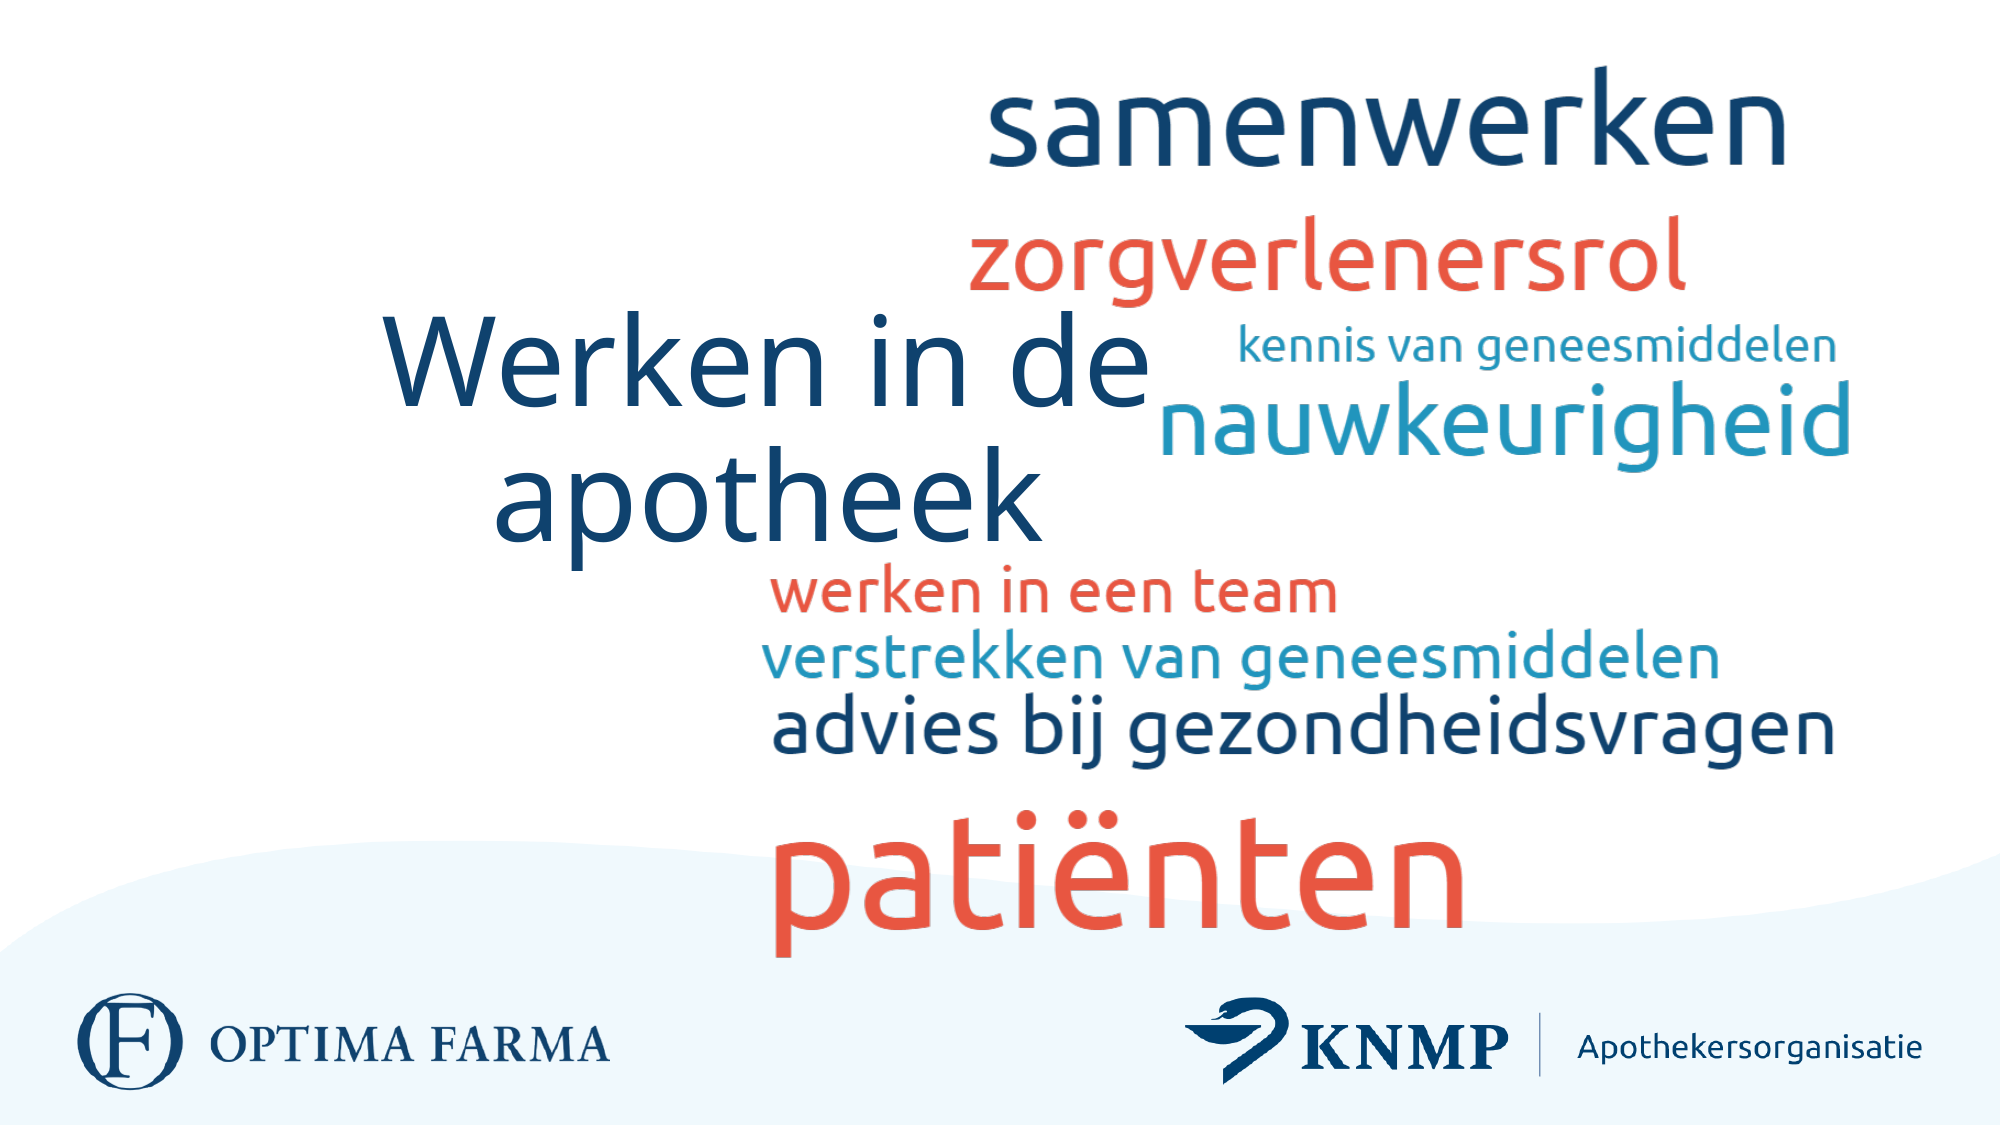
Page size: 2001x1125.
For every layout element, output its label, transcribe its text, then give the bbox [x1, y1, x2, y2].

picture [0, 0, 2000, 1125]
text_box Werken in de apotheek [249, 184, 727, 576]
